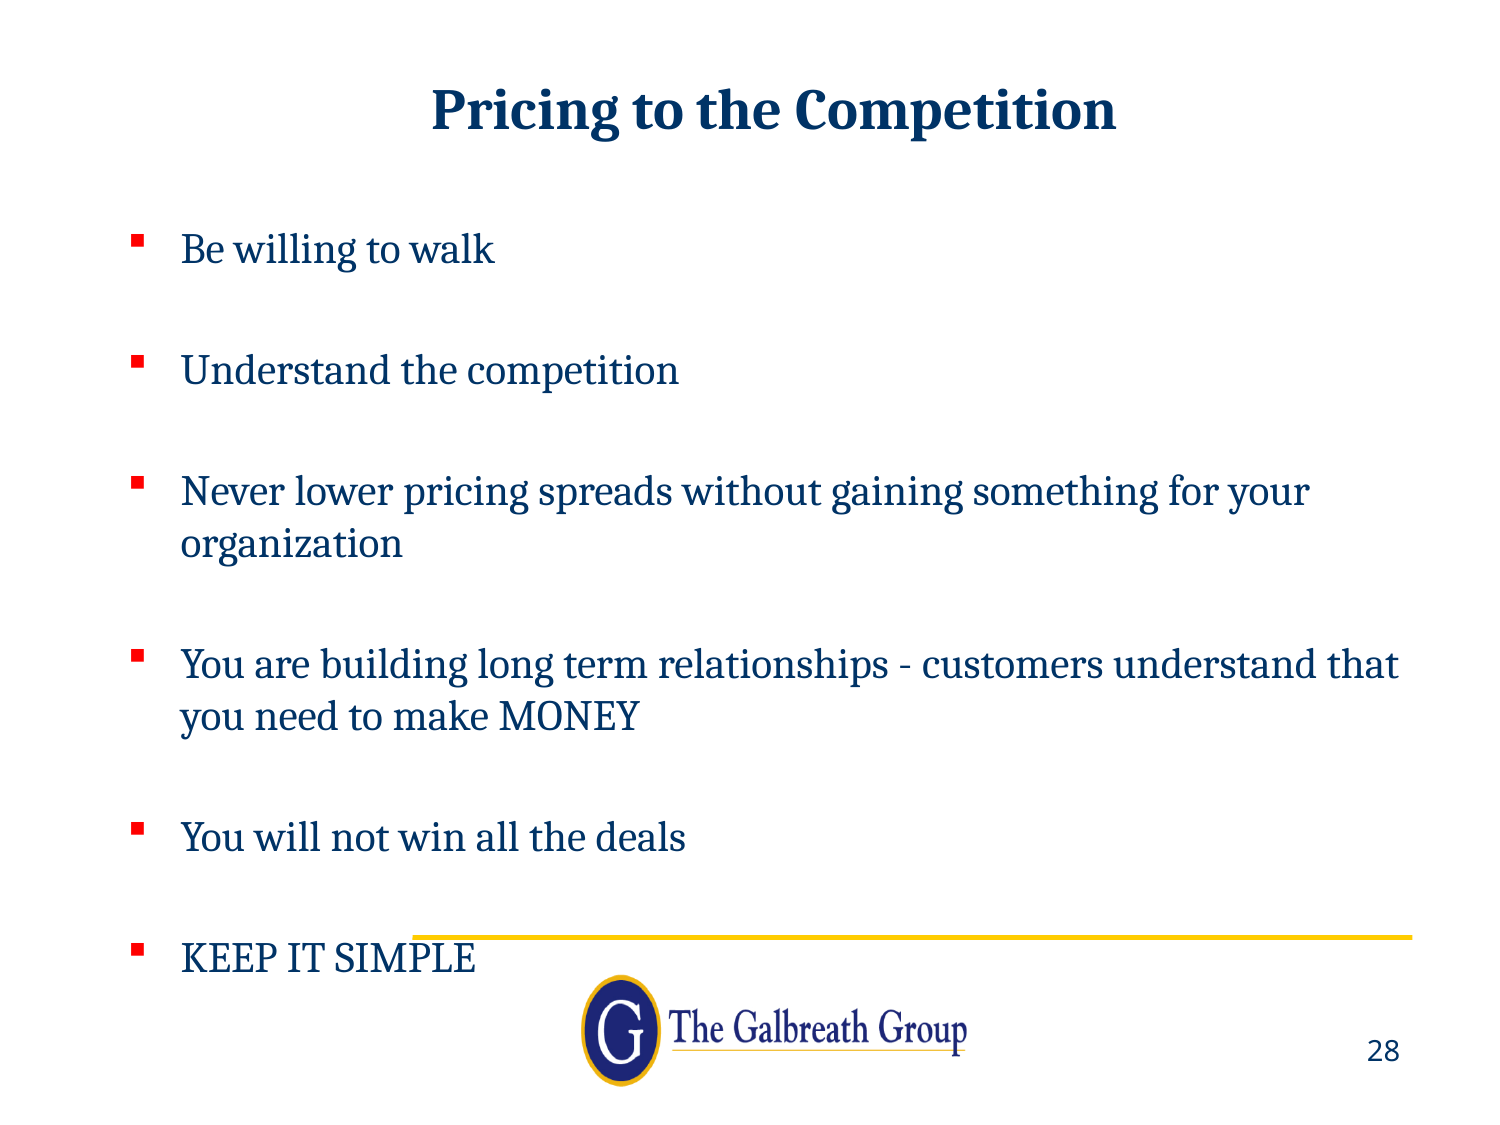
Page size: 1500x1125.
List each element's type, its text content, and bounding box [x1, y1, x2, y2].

picture [574, 962, 976, 1101]
slide_number 28 [1327, 1024, 1416, 1104]
list Be willing to walk Understand the competition Never lower pricing spreads without gaining something for your organization You are building long term relationships - customers understand that you need to make MONEY You will not win all the deals KEEP IT SIMPLE [112, 212, 1425, 1000]
title Pricing to the Competition [99, 12, 1450, 200]
